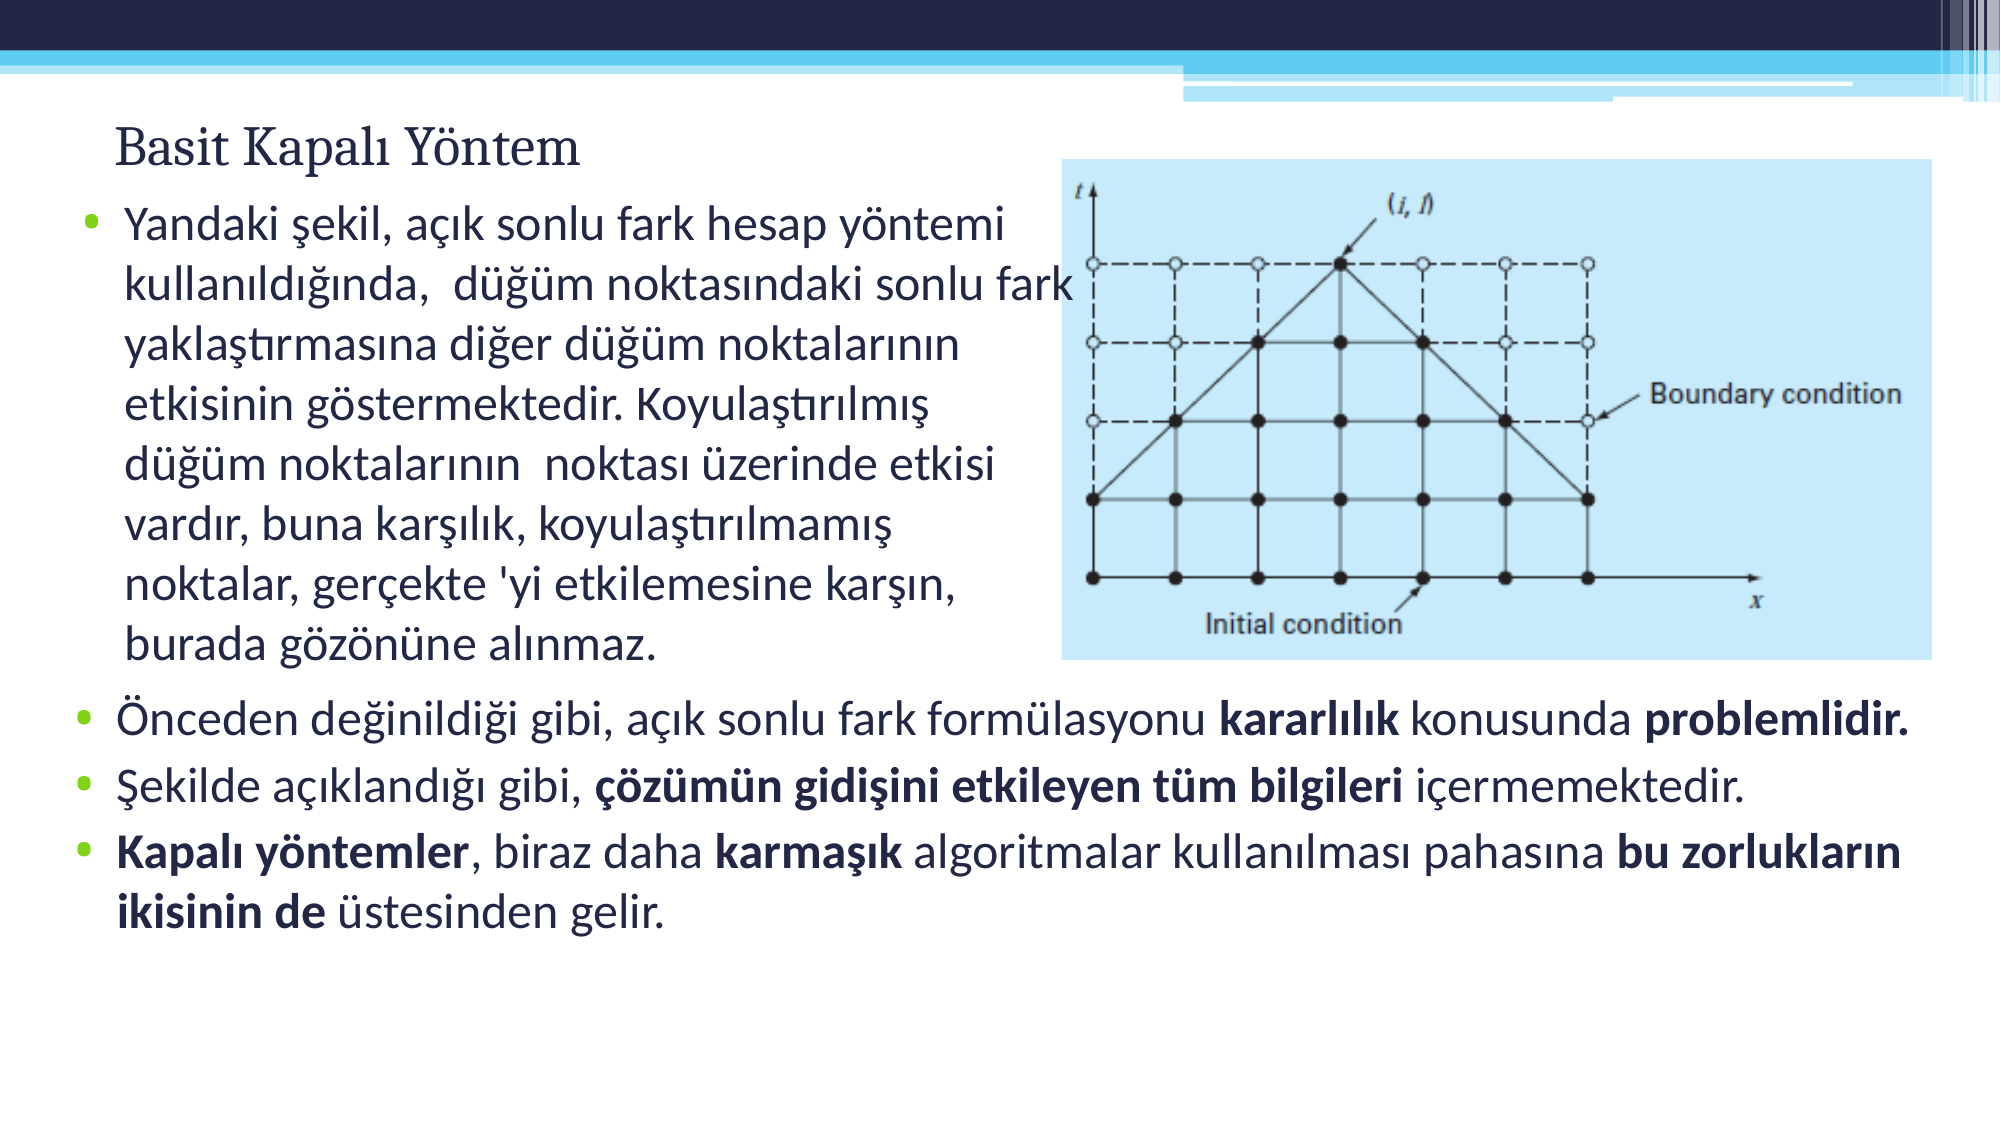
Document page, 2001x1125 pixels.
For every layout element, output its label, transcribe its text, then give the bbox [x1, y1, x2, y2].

picture [1061, 159, 1933, 660]
list Önceden değinildiği gibi, açık sonlu fark formülasyonu kararlılık konusunda problemlidir. Şekilde açıklandığı gibi, çözümün gidişini etkileyen tüm bilgileri içermemektedir. Kapalı yöntemler, biraz daha karmaşık algoritmalar kullanılması pahasına bu zorlukların ikisinin de üstesinden gelir. [42, 678, 1951, 1125]
title Basit Kapalı Yöntem [99, 101, 1900, 185]
